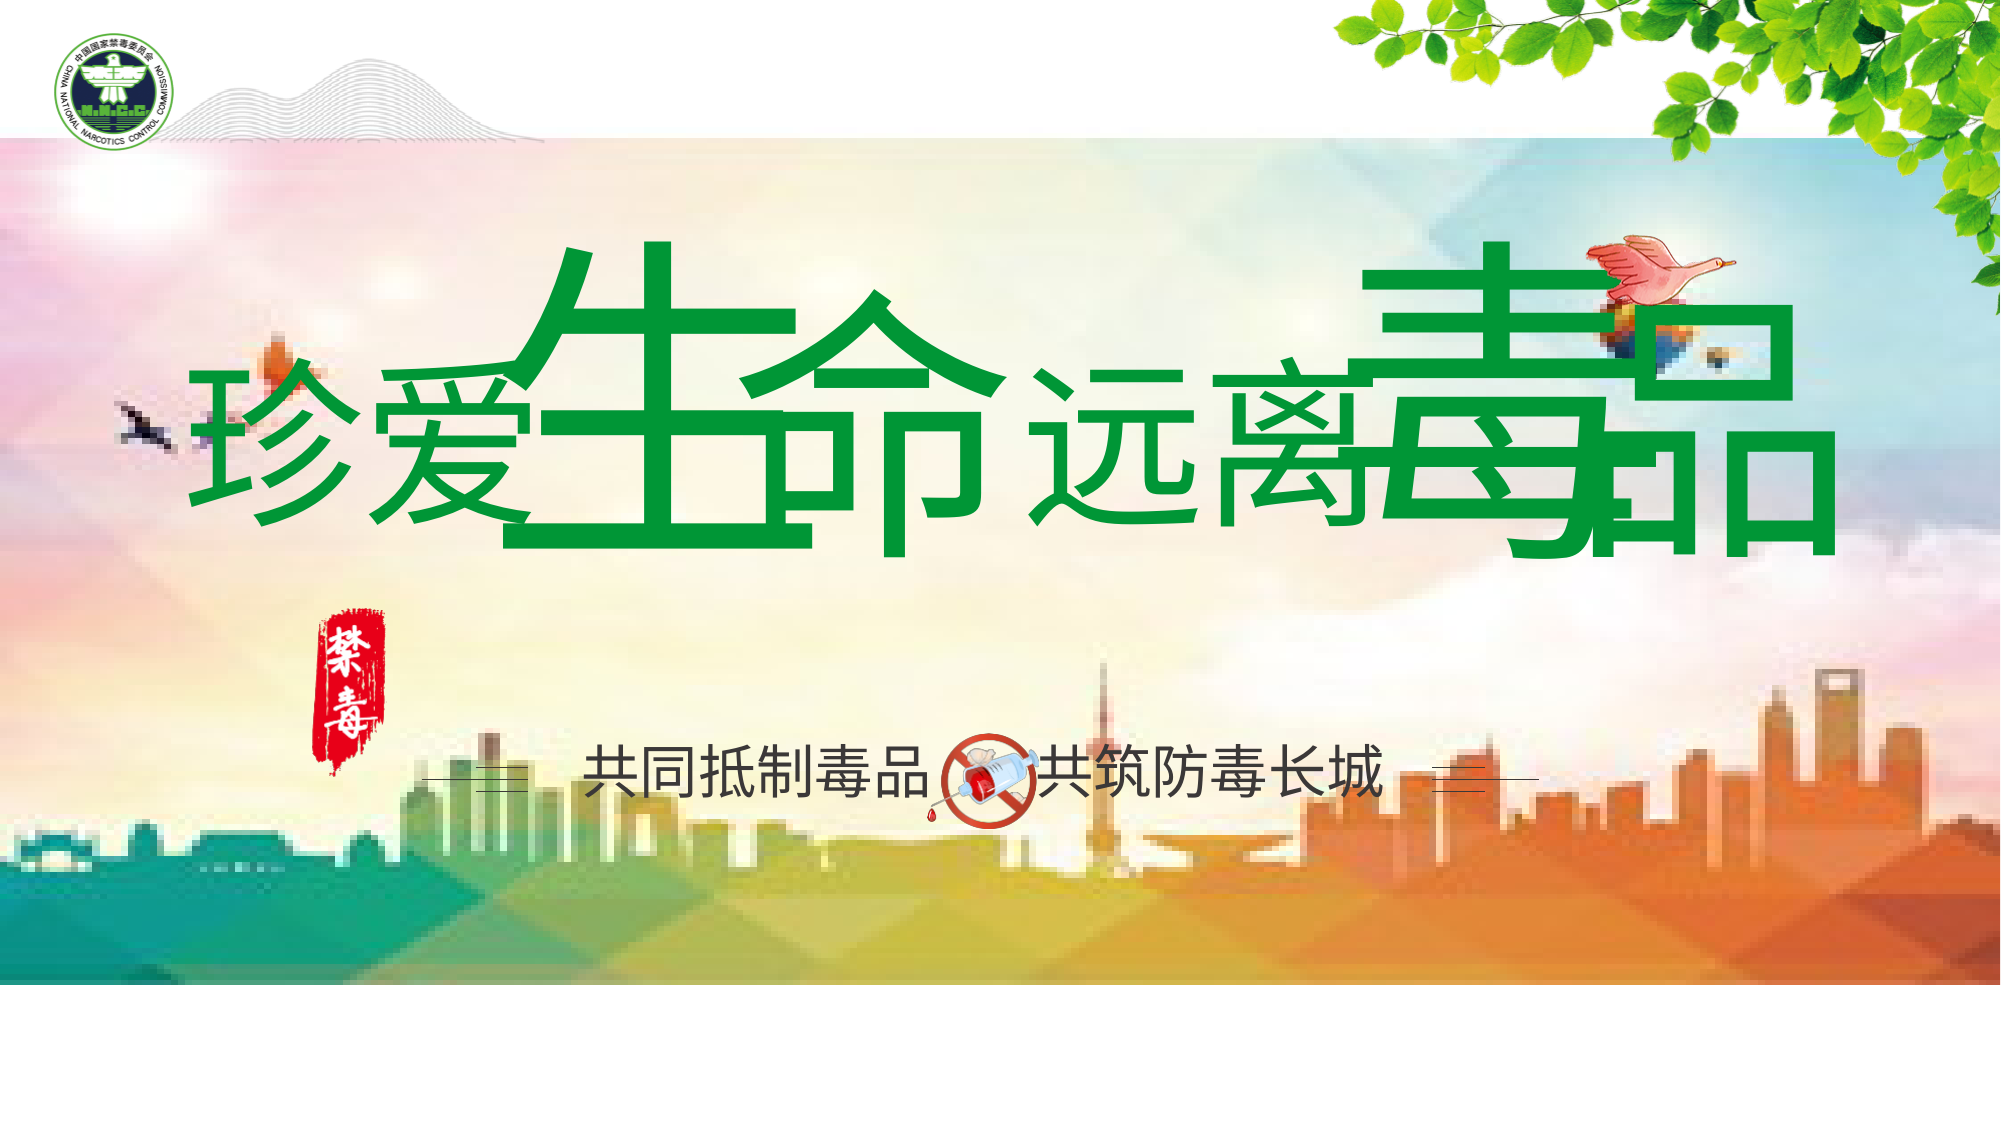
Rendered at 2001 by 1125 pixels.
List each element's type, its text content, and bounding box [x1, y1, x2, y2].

text_box 命 [714, 239, 994, 470]
picture [0, 0, 2001, 1125]
text_box 毒 [1309, 178, 1529, 322]
text_box 品 [1762, 320, 1834, 470]
text_box 共同抵制毒品 共筑防毒长城 [398, 725, 1568, 816]
text_box 生 [469, 178, 749, 322]
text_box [1432, 767, 1539, 792]
text_box 远离 [1006, 322, 1762, 552]
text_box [421, 767, 529, 792]
text_box 珍爱 [166, 322, 923, 552]
